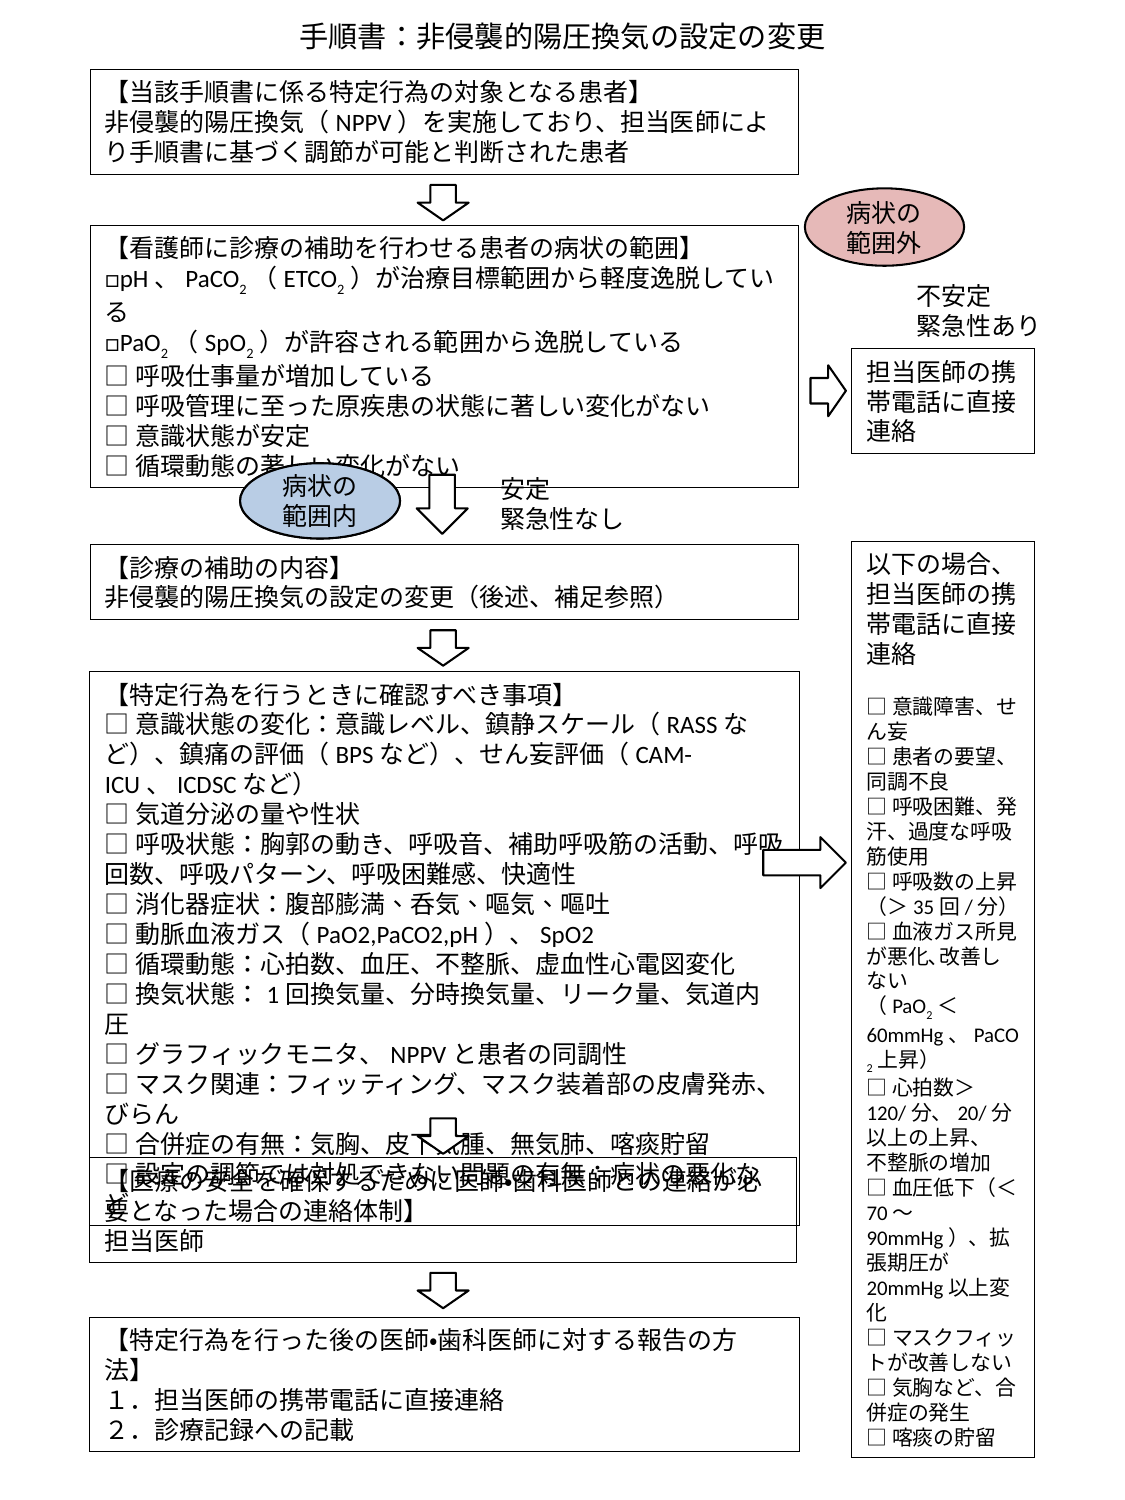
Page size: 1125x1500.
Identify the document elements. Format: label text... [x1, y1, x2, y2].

text_box 【当該手順書に係る特定行為の対象となる患者】 非侵襲的陽圧換気（NPPV）を実施しており、担当医師により手順書に基づく調節が可能と判断された患者 [90, 69, 799, 175]
text_box [415, 182, 471, 223]
text_box 以下の場合、担当医師の携帯電話に直接連絡 □意識障害、せん妄 □患者の要望、同調不良 □呼吸困難、発汗、過度な呼吸筋使用 □呼吸数の上昇（＞35回/分） □血液ガス所見が悪化､改善しない （PaO2＜60mmHg、PaCO2上昇） □心拍数＞120/分、20/分以上の上昇、 不整脈の増加 □血圧低下（＜70～90mmHg）、拡張期圧が20mmHg以上変化 □マスクフィットが改善しない □気胸など、合併症の発生 □喀痰の貯留 [851, 541, 1035, 1458]
text_box 病状の 範囲内 [237, 461, 403, 541]
text_box 【特定行為を行うときに確認すべき事項】 □意識状態の変化：意識レベル、鎮静スケール（RASSなど）、鎮痛の評価（BPSなど）、せん妄評価（CAM-ICU、ICDSCなど） □気道分泌の量や性状 □呼吸状態：胸郭の動き、呼吸音、補助呼吸筋の活動、呼吸回数、呼吸パターン、呼吸困難感、快適性 □消化器症状：腹部膨満、呑気、嘔気、嘔吐 □動脈血液ガス（PaO2,PaCO2,pH）、SpO2 □循環動態：心拍数、血圧、不整脈、虚血性心電図変化 □換気状態：1回換気量、分時換気量、リーク量、気道内圧 □グラフィックモニタ、NPPVと患者の同調性 □マスク関連：フィッティング、マスク装着部の皮膚発赤、びらん □合併症の有無：気胸、皮下気腫、無気肺、喀痰貯留 □設定の調節では対処できない問題の有無：病状の悪化など [89, 671, 800, 1226]
text_box [808, 363, 848, 419]
text_box [415, 628, 471, 668]
text_box 【特定行為を行った後の医師・歯科医師に対する報告の方法】 １．担当医師の携帯電話に直接連絡 ２．診療記録への記載 [89, 1317, 800, 1452]
text_box [415, 1116, 471, 1156]
text_box 【診療の補助の内容】 非侵襲的陽圧換気の設定の変更（後述、補足参照） [90, 544, 799, 620]
text_box [414, 472, 470, 536]
text_box 【医療の安全を確保するために医師・歯科医師との連絡が必要となった場合の連絡体制】 担当医師 [89, 1226, 797, 1263]
text_box [761, 835, 849, 891]
text_box 安定 緊急性なし [485, 466, 640, 542]
text_box [415, 1270, 471, 1310]
text_box 【看護師に診療の補助を行わせる患者の病状の範囲】 □pH、PaCO2（ETCO2）が治療目標範囲から軽度逸脱している □PaO2（SpO2）が許容される範囲から逸脱している □呼吸仕事量が増加している □呼吸管理に至った原疾患の状態に著しい変化がない □意識状態が安定 □循環動態の著しい変化がない [90, 225, 799, 488]
text_box 手順書：非侵襲的陽圧換気の設定の変更 [284, 10, 841, 61]
text_box 担当医師の携帯電話に直接連絡 [851, 348, 1035, 454]
text_box 病状の 範囲外 [802, 186, 967, 268]
text_box 不安定 緊急性あり [902, 272, 1057, 348]
